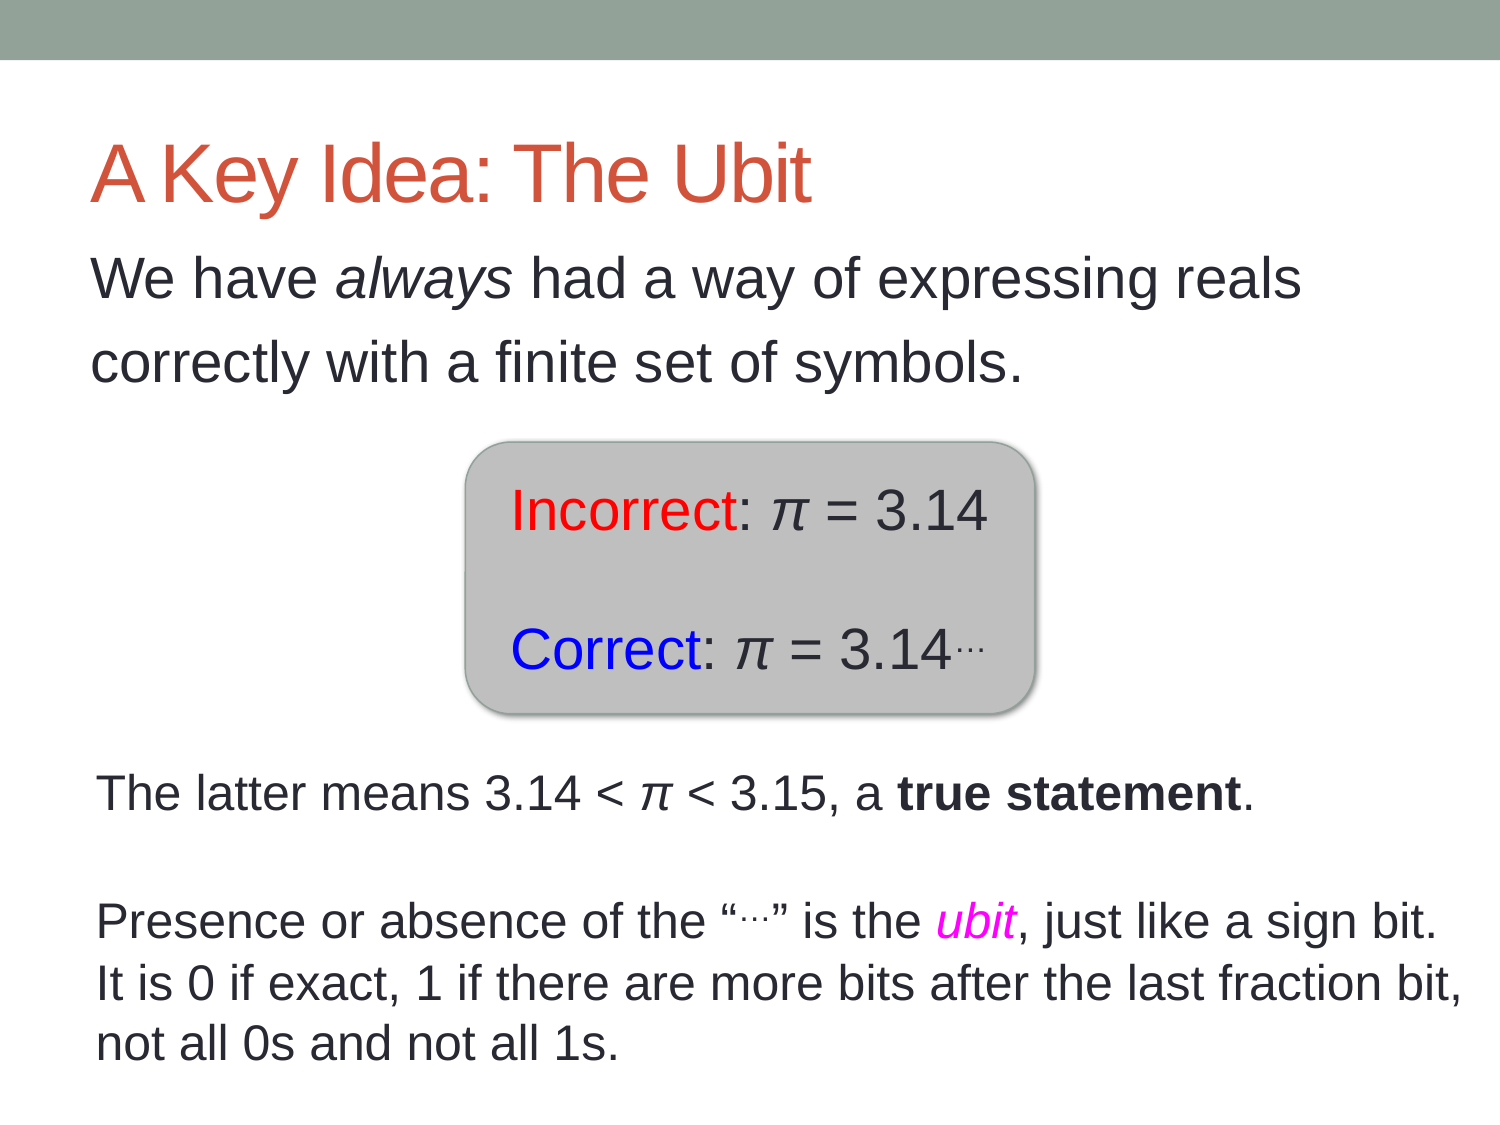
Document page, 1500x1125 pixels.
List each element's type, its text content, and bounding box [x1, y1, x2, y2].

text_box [465, 441, 1035, 714]
text_box The latter means 3.14 < π < 3.15, a true statement. Presence or absence of the “…” is the ubit, just like a sign bit. It is 0 if exact, 1 if there are more bits after the last fraction bit, not all 0s and not all 1s. [80, 753, 1480, 1078]
list We have always had a way of expressing reals correctly with a finite set of symbols. [75, 218, 1425, 428]
title A Key Idea: The Ubit [75, 87, 1425, 218]
